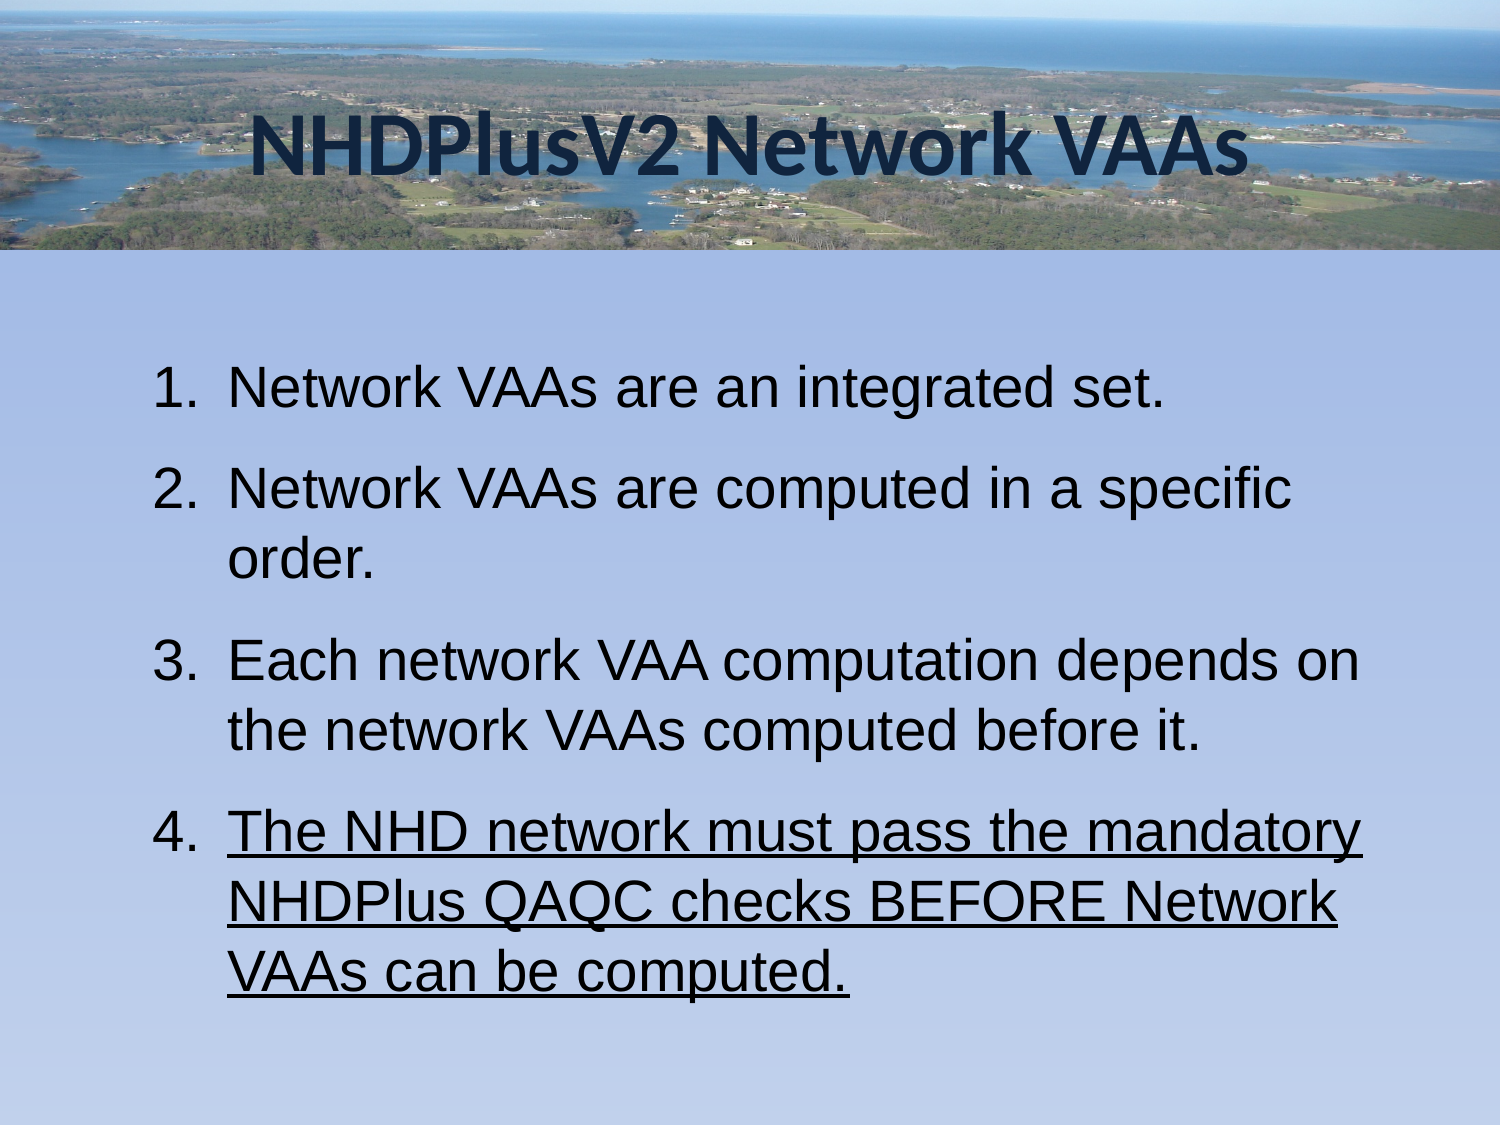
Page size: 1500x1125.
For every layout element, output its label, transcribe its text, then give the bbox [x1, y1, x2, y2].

picture [0, 0, 1500, 251]
text_box Network VAAs are an integrated set. Network VAAs are computed in a specific order. Each network VAA computation depends on the network VAAs computed before it. The NHD network must pass the mandatory NHDPlus QAQC checks BEFORE Network VAAs can be computed. [62, 341, 1413, 1112]
